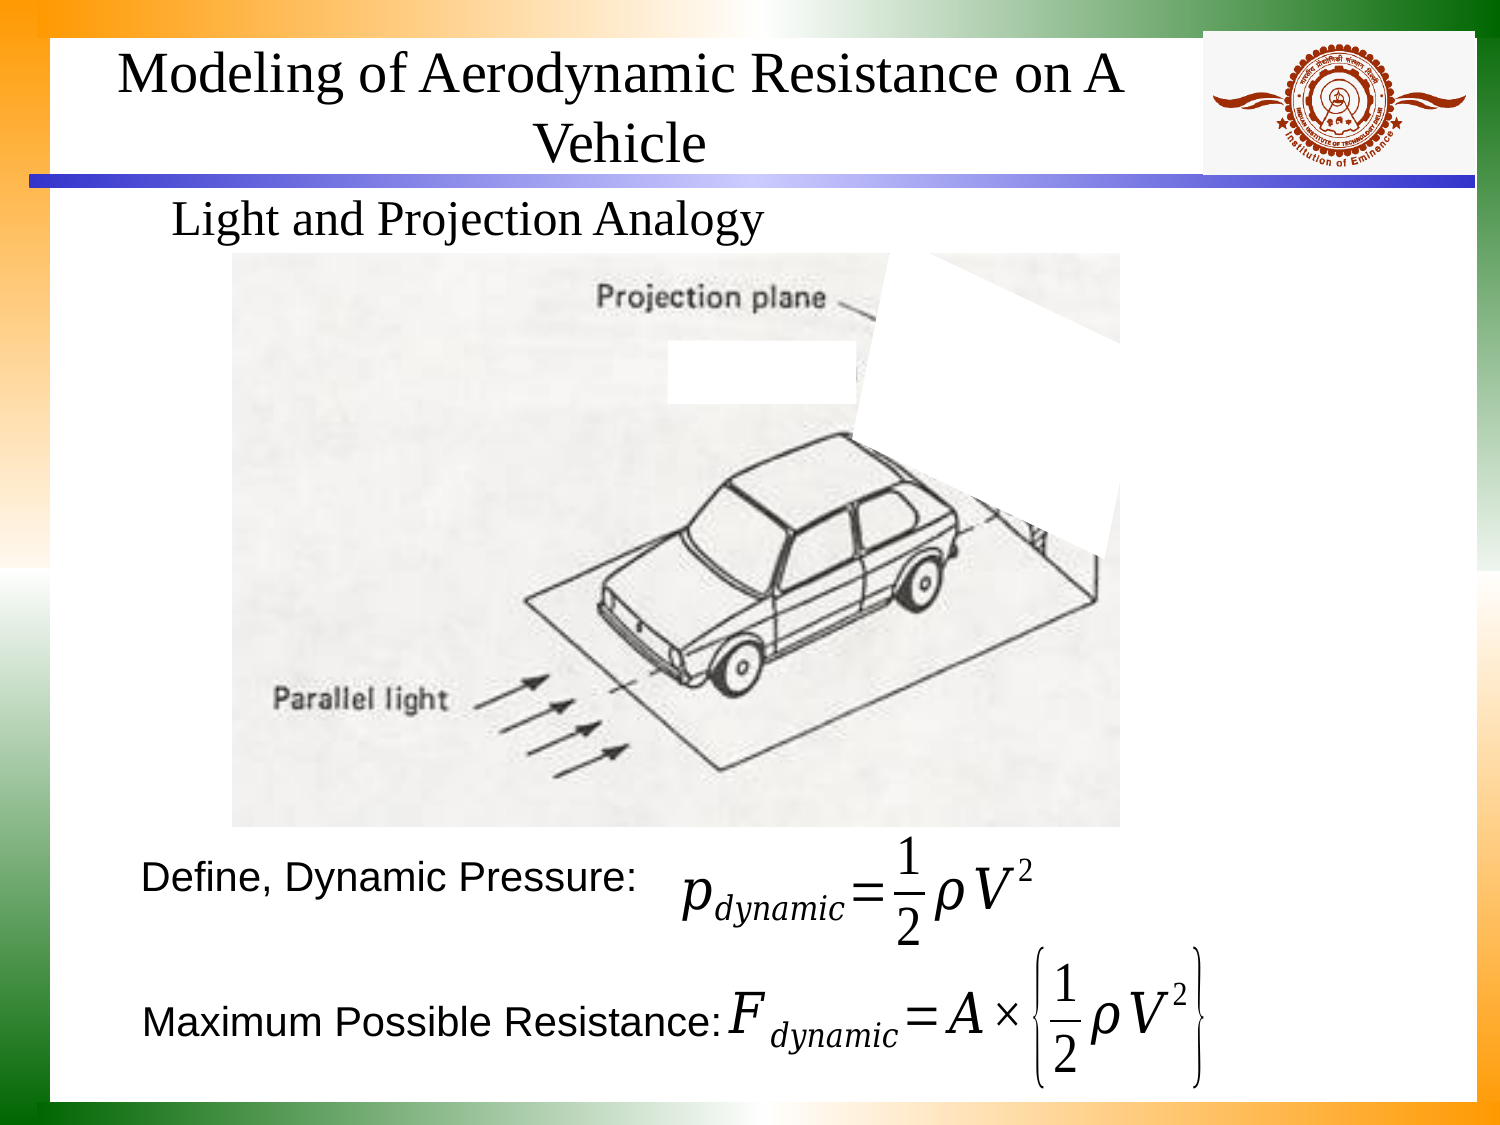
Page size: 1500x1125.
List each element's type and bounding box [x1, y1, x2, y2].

text_box [0, 0, 1500, 1125]
